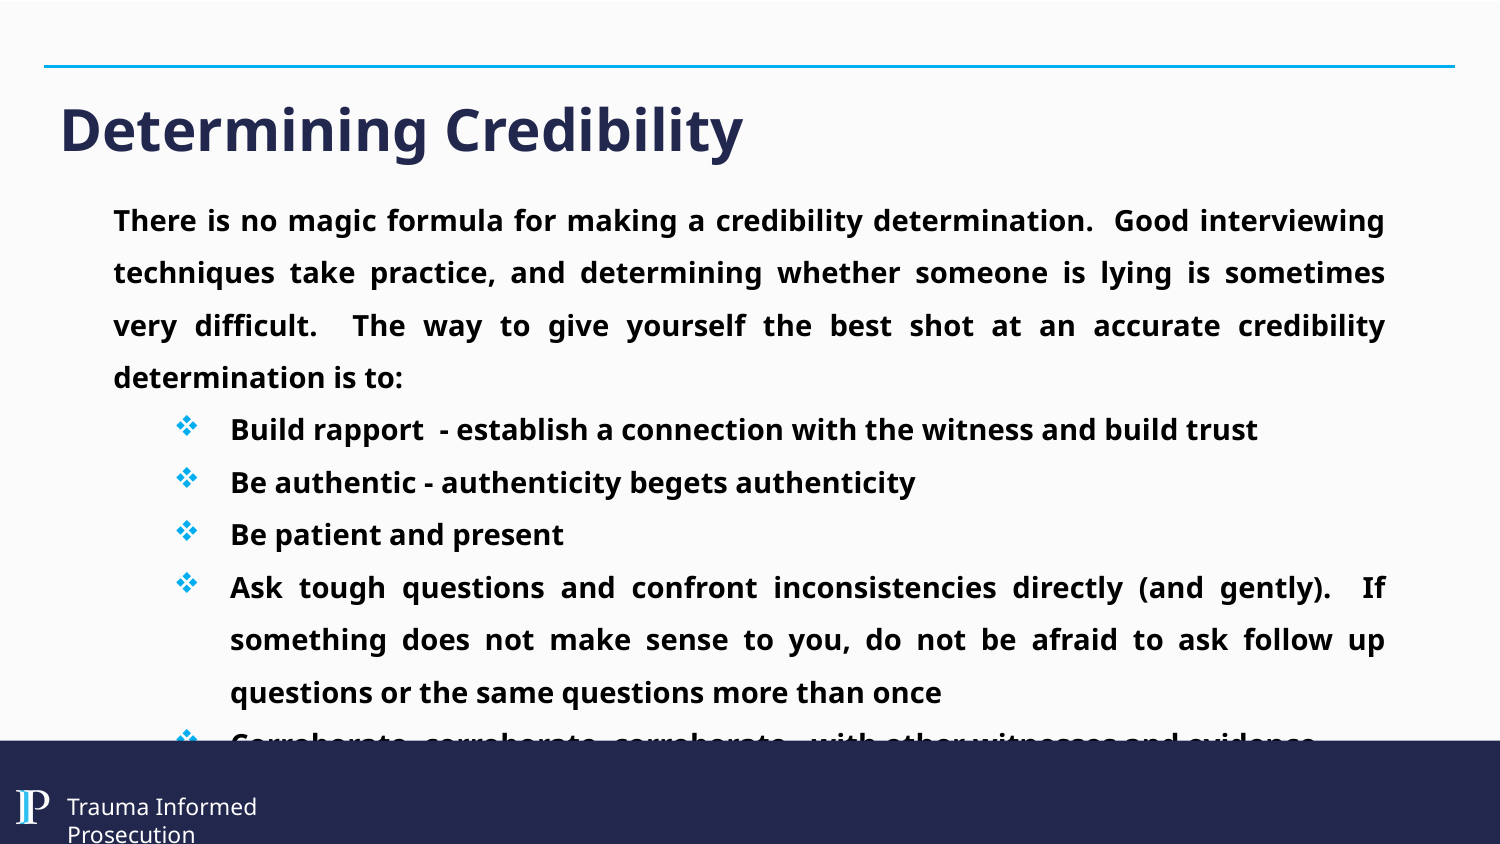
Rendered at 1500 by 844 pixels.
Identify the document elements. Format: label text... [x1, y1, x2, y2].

picture [12, 786, 53, 827]
text_box Determining Credibility [44, 77, 1375, 178]
text_box Trauma Informed Prosecution [52, 785, 367, 844]
text_box [0, 0, 1500, 738]
list There is no magic formula for making a credibility determination. Good interviewing techniques take practice, and determining whether someone is lying is sometimes very difficult. The way to give yourself the best shot at an accurate credibility determination is to: Build rapport - establish a connection with the witness and build trust Be authentic - authenticity begets authenticity Be patient and present Ask tough questions and confront inconsistencies directly (and gently). If something does not make sense to you, do not be afraid to ask follow up questions or the same questions more than once Corroborate, corroborate, corroborate - with other witnesses and evidence [98, 169, 1402, 675]
text_box [0, 738, 1500, 844]
